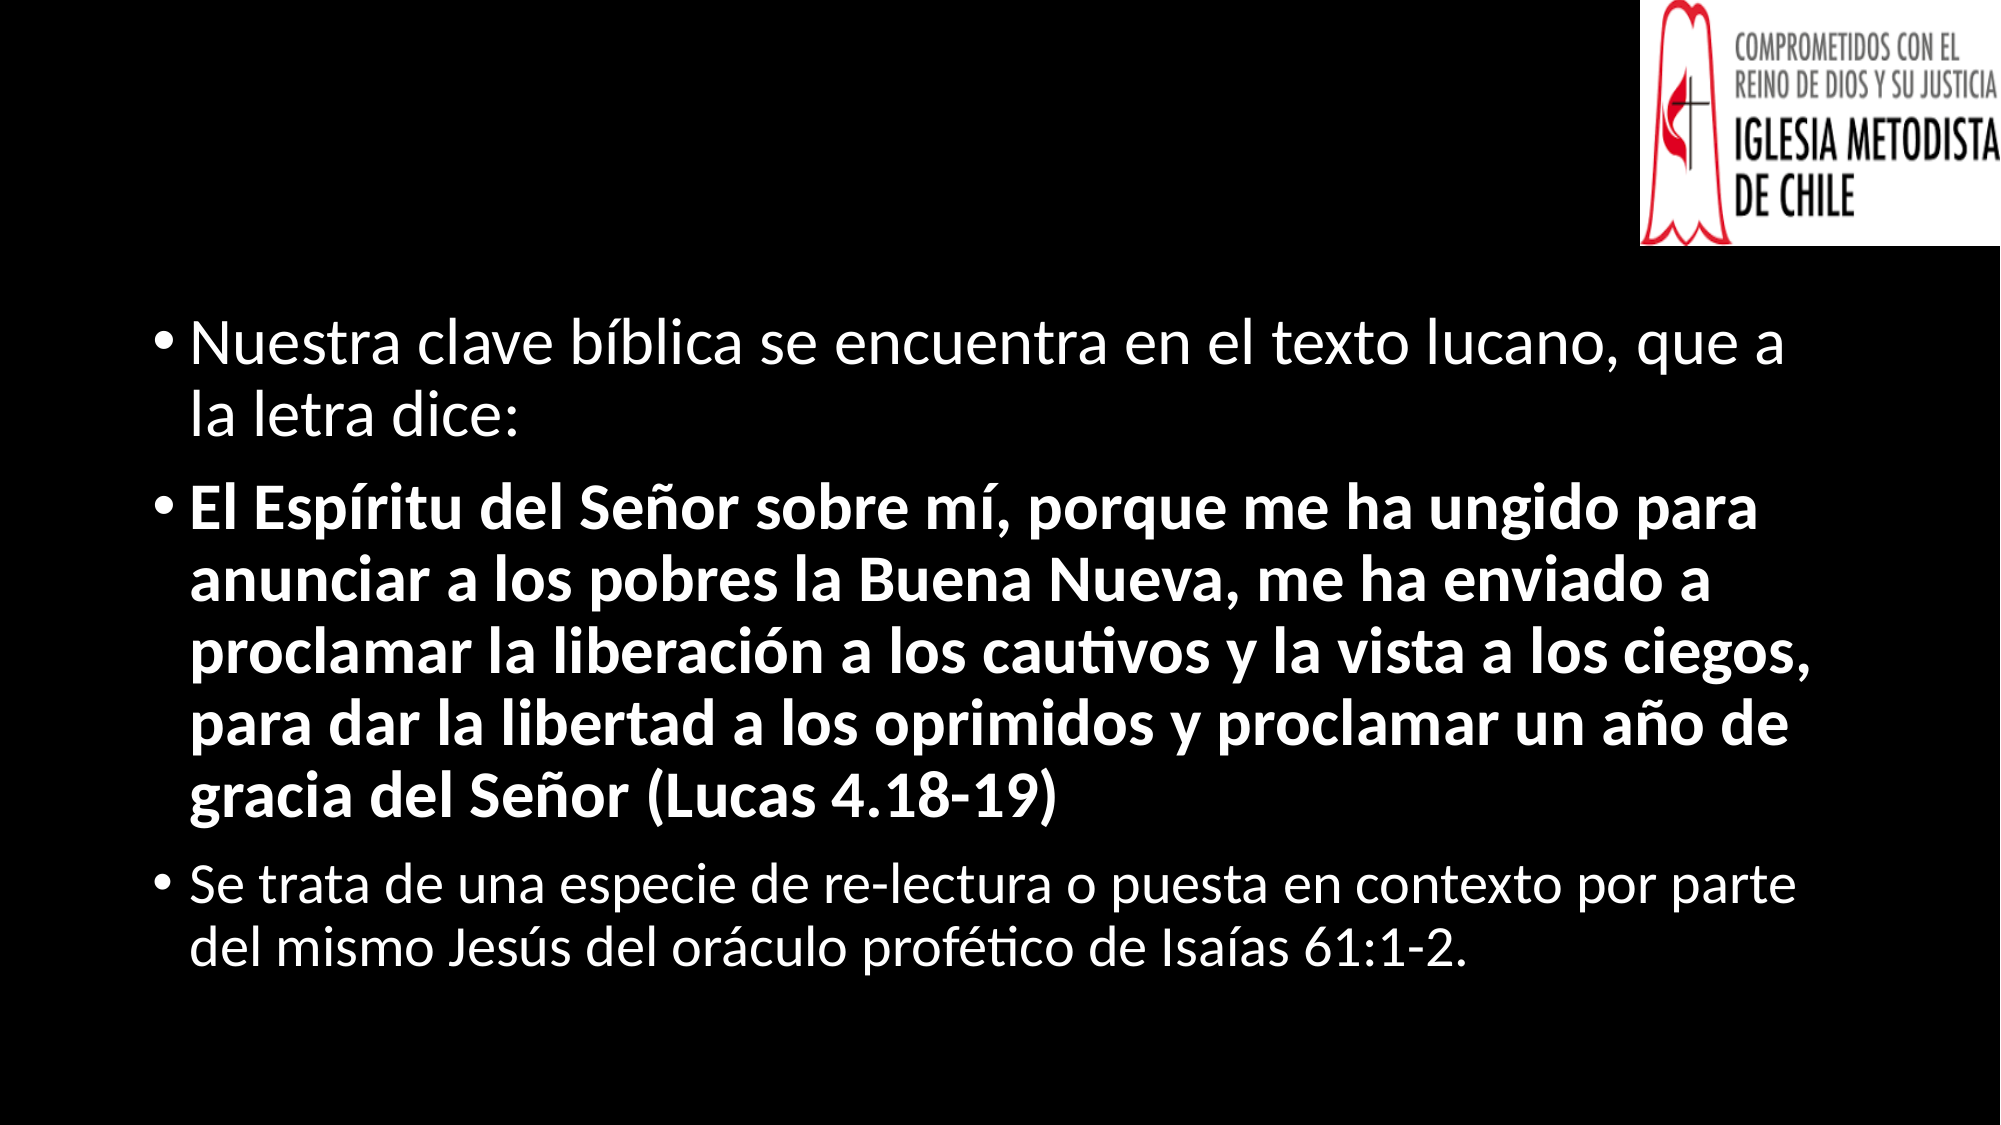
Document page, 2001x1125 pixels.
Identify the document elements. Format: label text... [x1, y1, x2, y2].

picture [1640, 0, 2000, 246]
list Nuestra clave bíblica se encuentra en el texto lucano, que a la letra dice: El Espíritu del Señor sobre mí, porque me ha ungido para anunciar a los pobres la Buena Nueva, me ha enviado a proclamar la liberación a los cautivos y la vista a los ciegos, para dar la libertad a los oprimidos y proclamar un año de gracia del Señor (Lucas 4.18-19) Se trata de una especie de re-lectura o puesta en contexto por parte del mismo Jesús del oráculo profético de Isaías 61:1-2. [137, 299, 1863, 1014]
